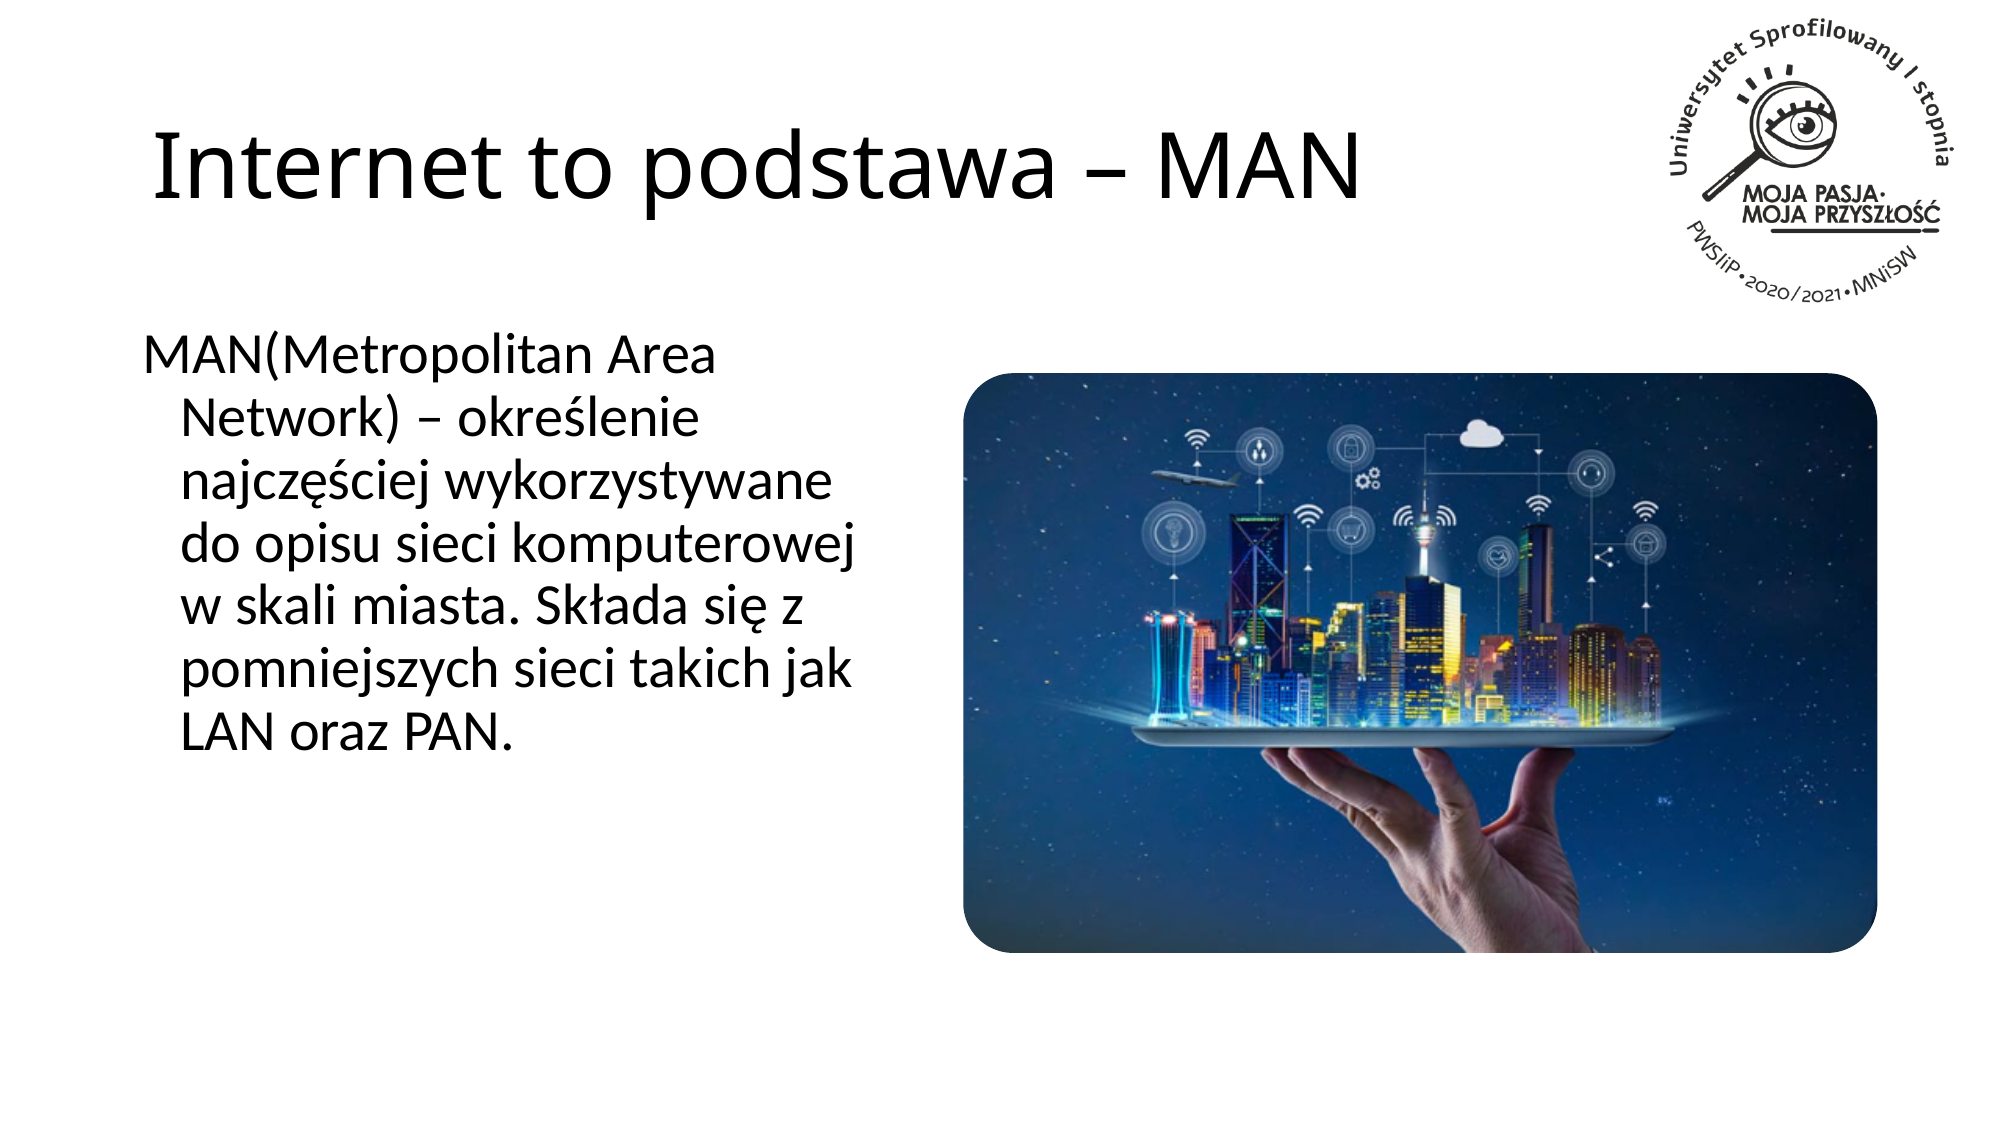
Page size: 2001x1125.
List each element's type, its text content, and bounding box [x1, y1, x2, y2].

picture [1639, 0, 1978, 322]
title Internet to podstawa – MAN [137, 59, 1634, 278]
list MAN(Metropolitan Area Network) – określenie najczęściej wykorzystywane do opisu sieci komputerowej w skali miasta. Składa się z pomniejszych sieci takich jak LAN oraz PAN. [127, 315, 904, 1003]
picture [963, 373, 1878, 953]
